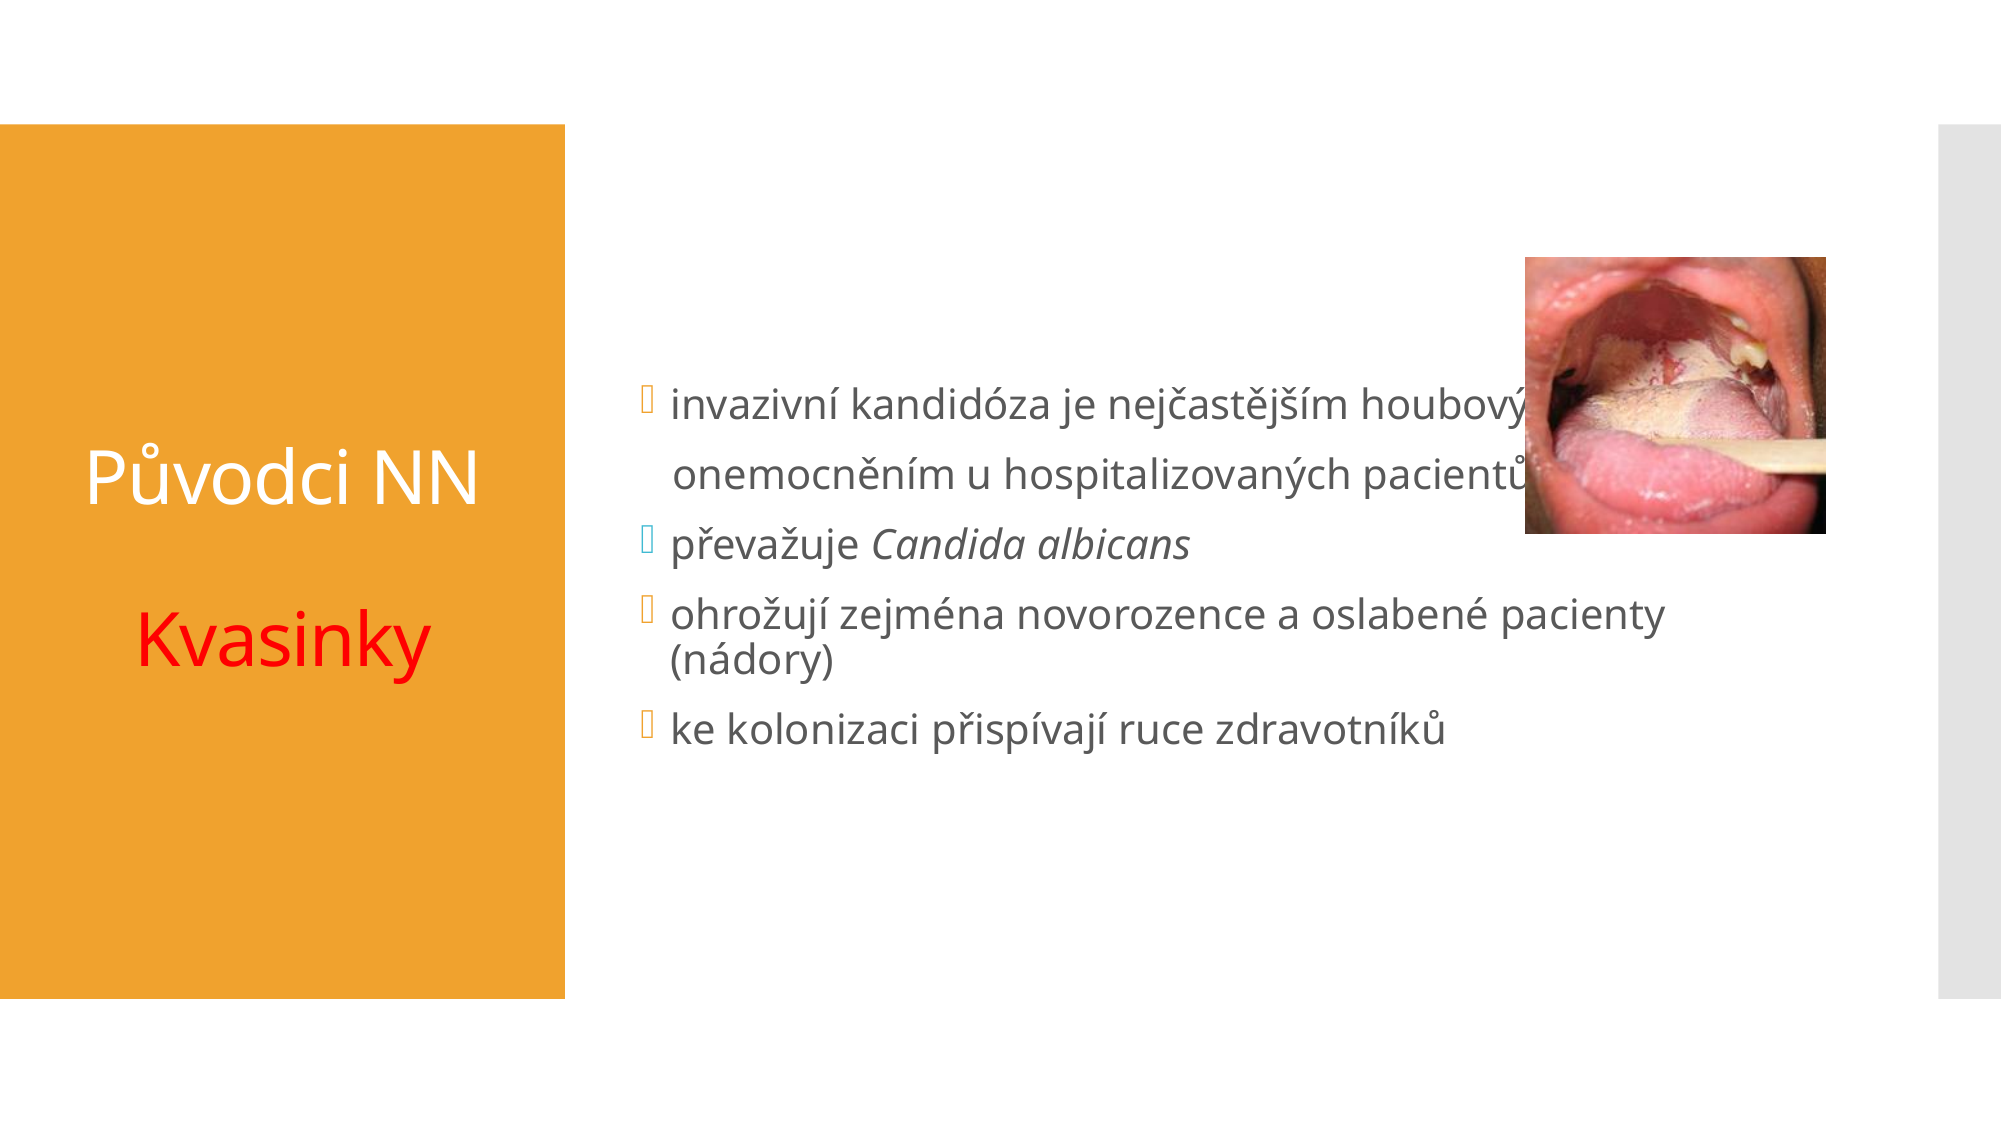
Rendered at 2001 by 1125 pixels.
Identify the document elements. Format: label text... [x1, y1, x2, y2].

picture [1525, 256, 1826, 534]
title Původci NN Kvasinky [41, 184, 525, 940]
list invazivní kandidóza je nejčastějším houbovým onemocněním u hospitalizovaných pacientů převažuje Candida albicans ohrožují zejména novorozence a oslabené pacienty (nádory) ke kolonizaci přispívají ruce zdravotníků [625, 148, 1826, 989]
